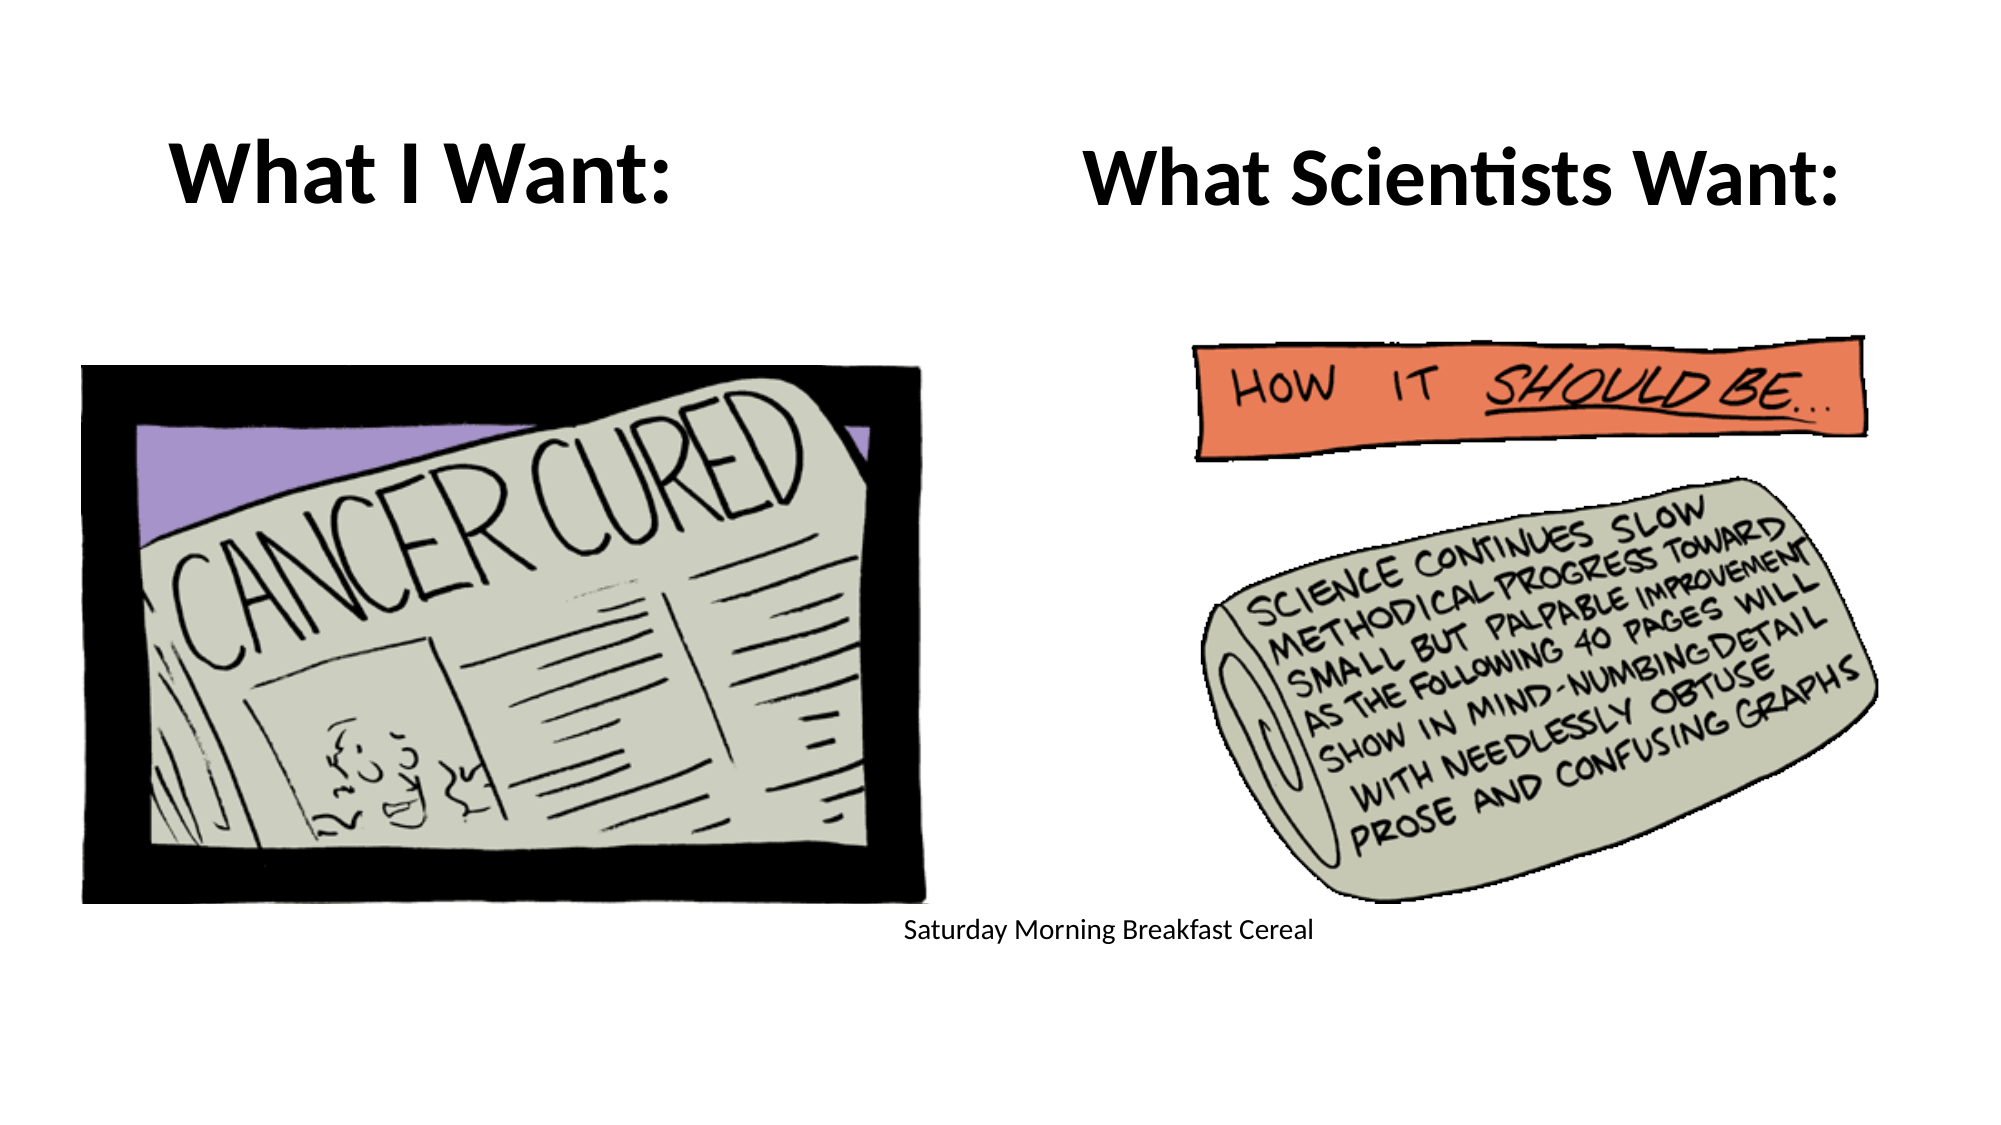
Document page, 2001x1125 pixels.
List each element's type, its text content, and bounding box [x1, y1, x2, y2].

text_box Saturday Morning Breakfast Cereal [889, 903, 1336, 954]
picture [81, 365, 932, 904]
list What Scientists Want: [1067, 95, 1918, 231]
list What I Want: [153, 95, 1000, 231]
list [1191, 320, 1879, 904]
